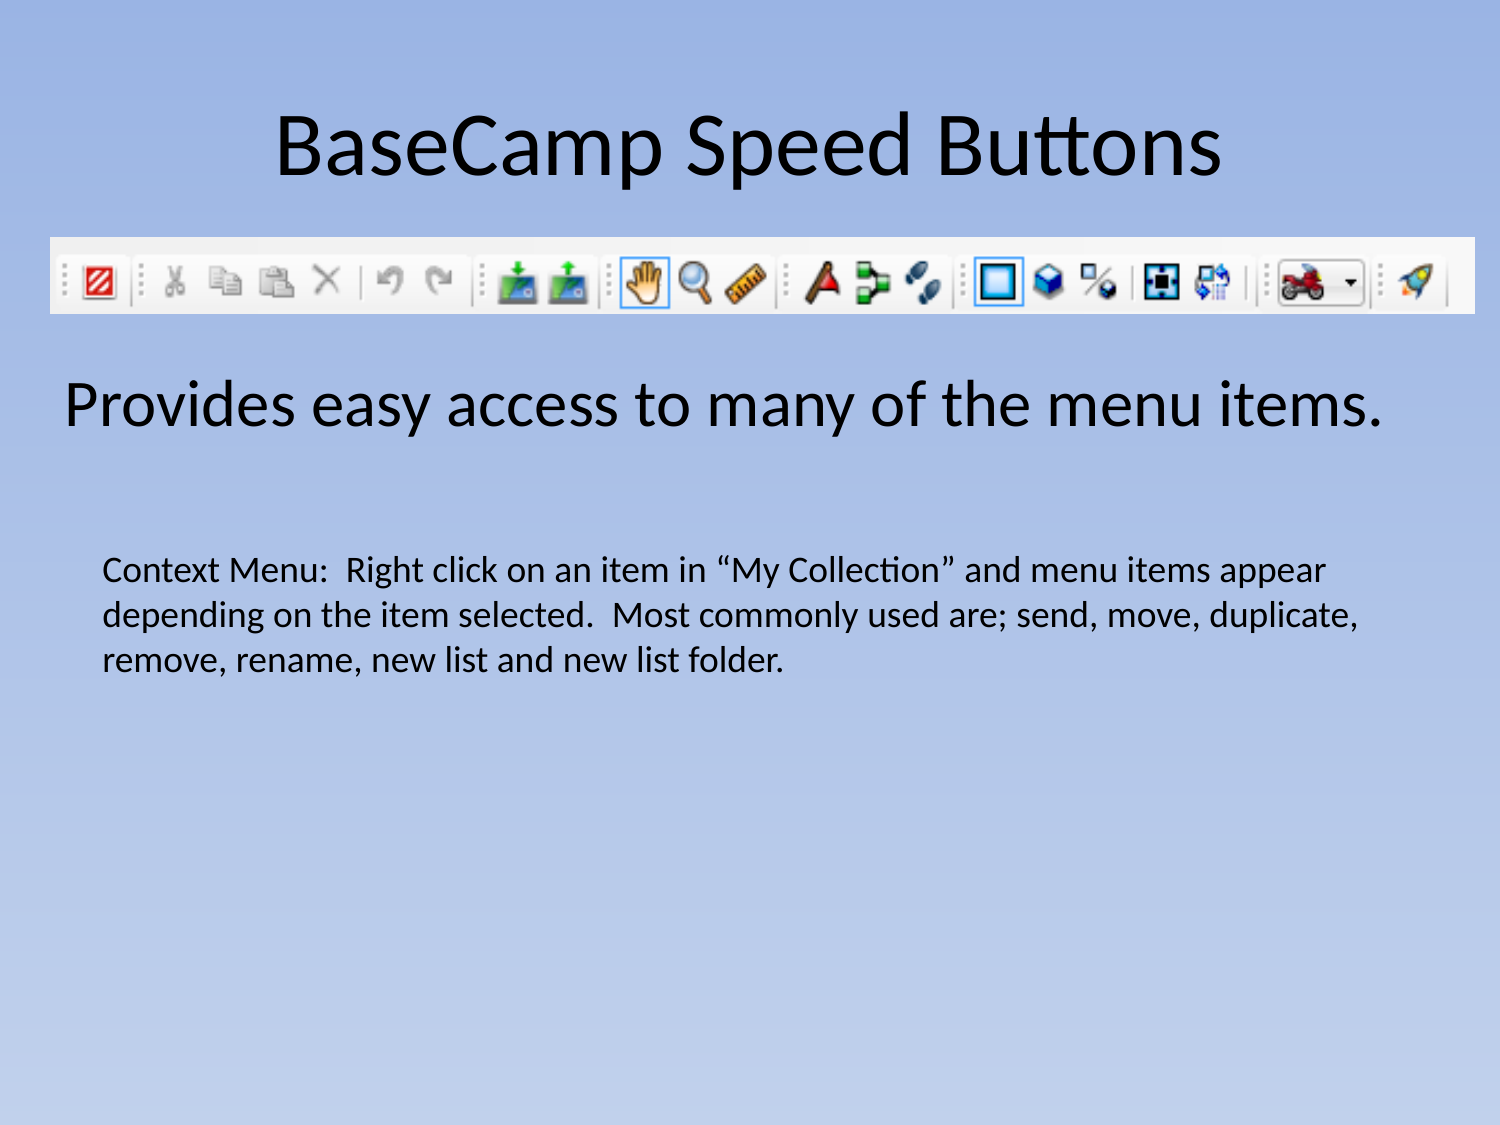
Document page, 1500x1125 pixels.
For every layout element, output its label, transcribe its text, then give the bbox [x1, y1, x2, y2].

picture [49, 237, 1476, 315]
title BaseCamp Speed Buttons [75, 45, 1425, 233]
text_box Context Menu: Right click on an item in “My Collection” and menu items appear depending on the item selected. Most commonly used are; send, move, duplicate, remove, rename, new list and new list folder. [87, 537, 1438, 688]
text_box Provides easy access to many of the menu items. [50, 351, 1438, 447]
